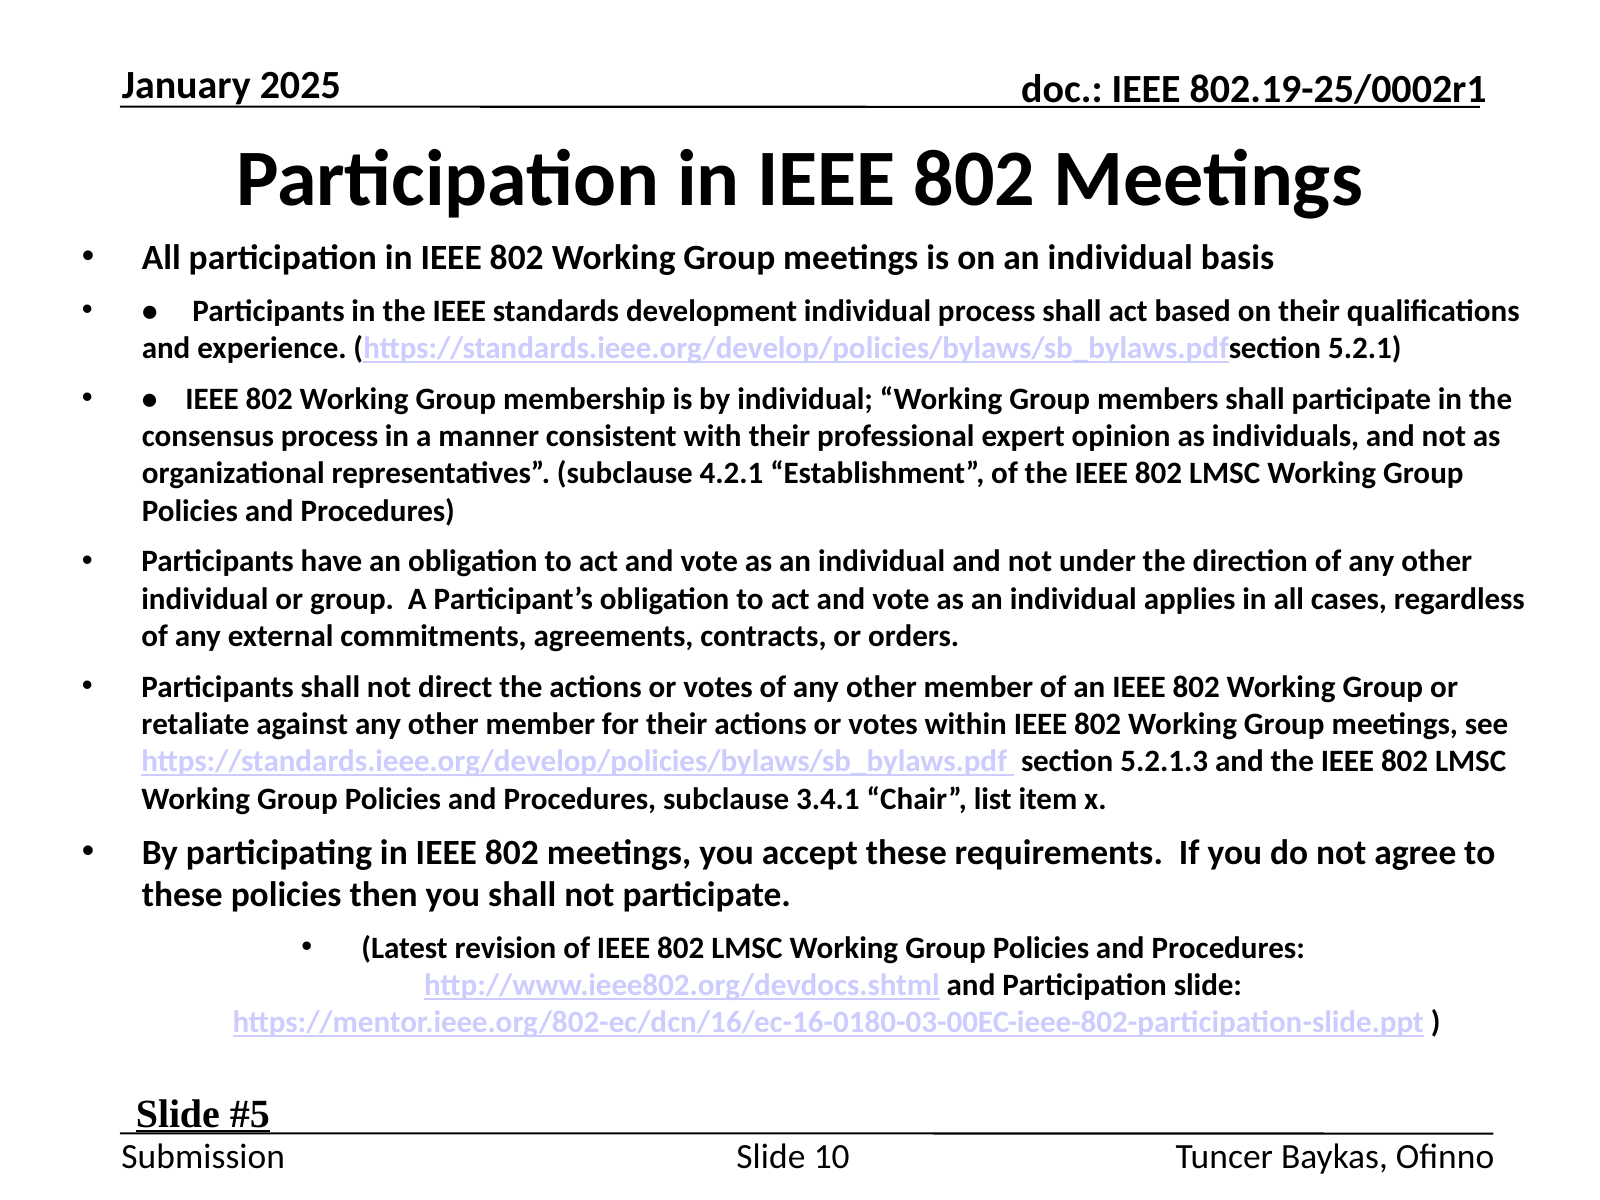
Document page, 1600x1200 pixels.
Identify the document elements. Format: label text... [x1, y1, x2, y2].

list All participation in IEEE 802 Working Group meetings is on an individual basis • Participants in the IEEE standards development individual process shall act based on their qualifications and experience. (https://standards.ieee.org/develop/policies/bylaws/sb_bylaws.pdfsection 5.2.1) • IEEE 802 Working Group membership is by individual; “Working Group members shall participate in the consensus process in a manner consistent with their professional expert opinion as individuals, and not as organizational representatives”. (subclause 4.2.1 “Establishment”, of the IEEE 802 LMSC Working Group Policies and Procedures) Participants have an obligation to act and vote as an individual and not under the direction of any other individual or group. A Participant’s obligation to act and vote as an individual applies in all cases, regardless of any external commitments, agreements, contracts, or orders. Participants shall not direct the actions or votes of any other member of an IEEE 802 Working Group or retaliate against any other member for their actions or votes within IEEE 802 Working Group meetings, see https://standards.ieee.org/develop/policies/bylaws/sb_bylaws.pdf section 5.2.1.3 and the IEEE 802 LMSC Working Group Policies and Procedures, subclause 3.4.1 “Chair”, list item x. By participating in IEEE 802 meetings, you accept these requirements. If you do not agree to these policies then you shall not participate. (Latest revision of IEEE 802 LMSC Working Group Policies and Procedures: http://www.ieee802.org/devdocs.shtml and Participation slide: https://mentor.ieee.org/802-ec/dcn/16/ec-16-0180-03-00EC-ieee-802-participation-slide.ppt ) [66, 226, 1547, 1067]
footer Tuncer Baykas, Ofinno [937, 1132, 1495, 1174]
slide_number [121, 58, 526, 107]
text_box Slide #5 [121, 1079, 285, 1143]
title Participation in IEEE 802 Meetings [119, 119, 1480, 226]
slide_number Slide 10 [733, 1132, 854, 1197]
